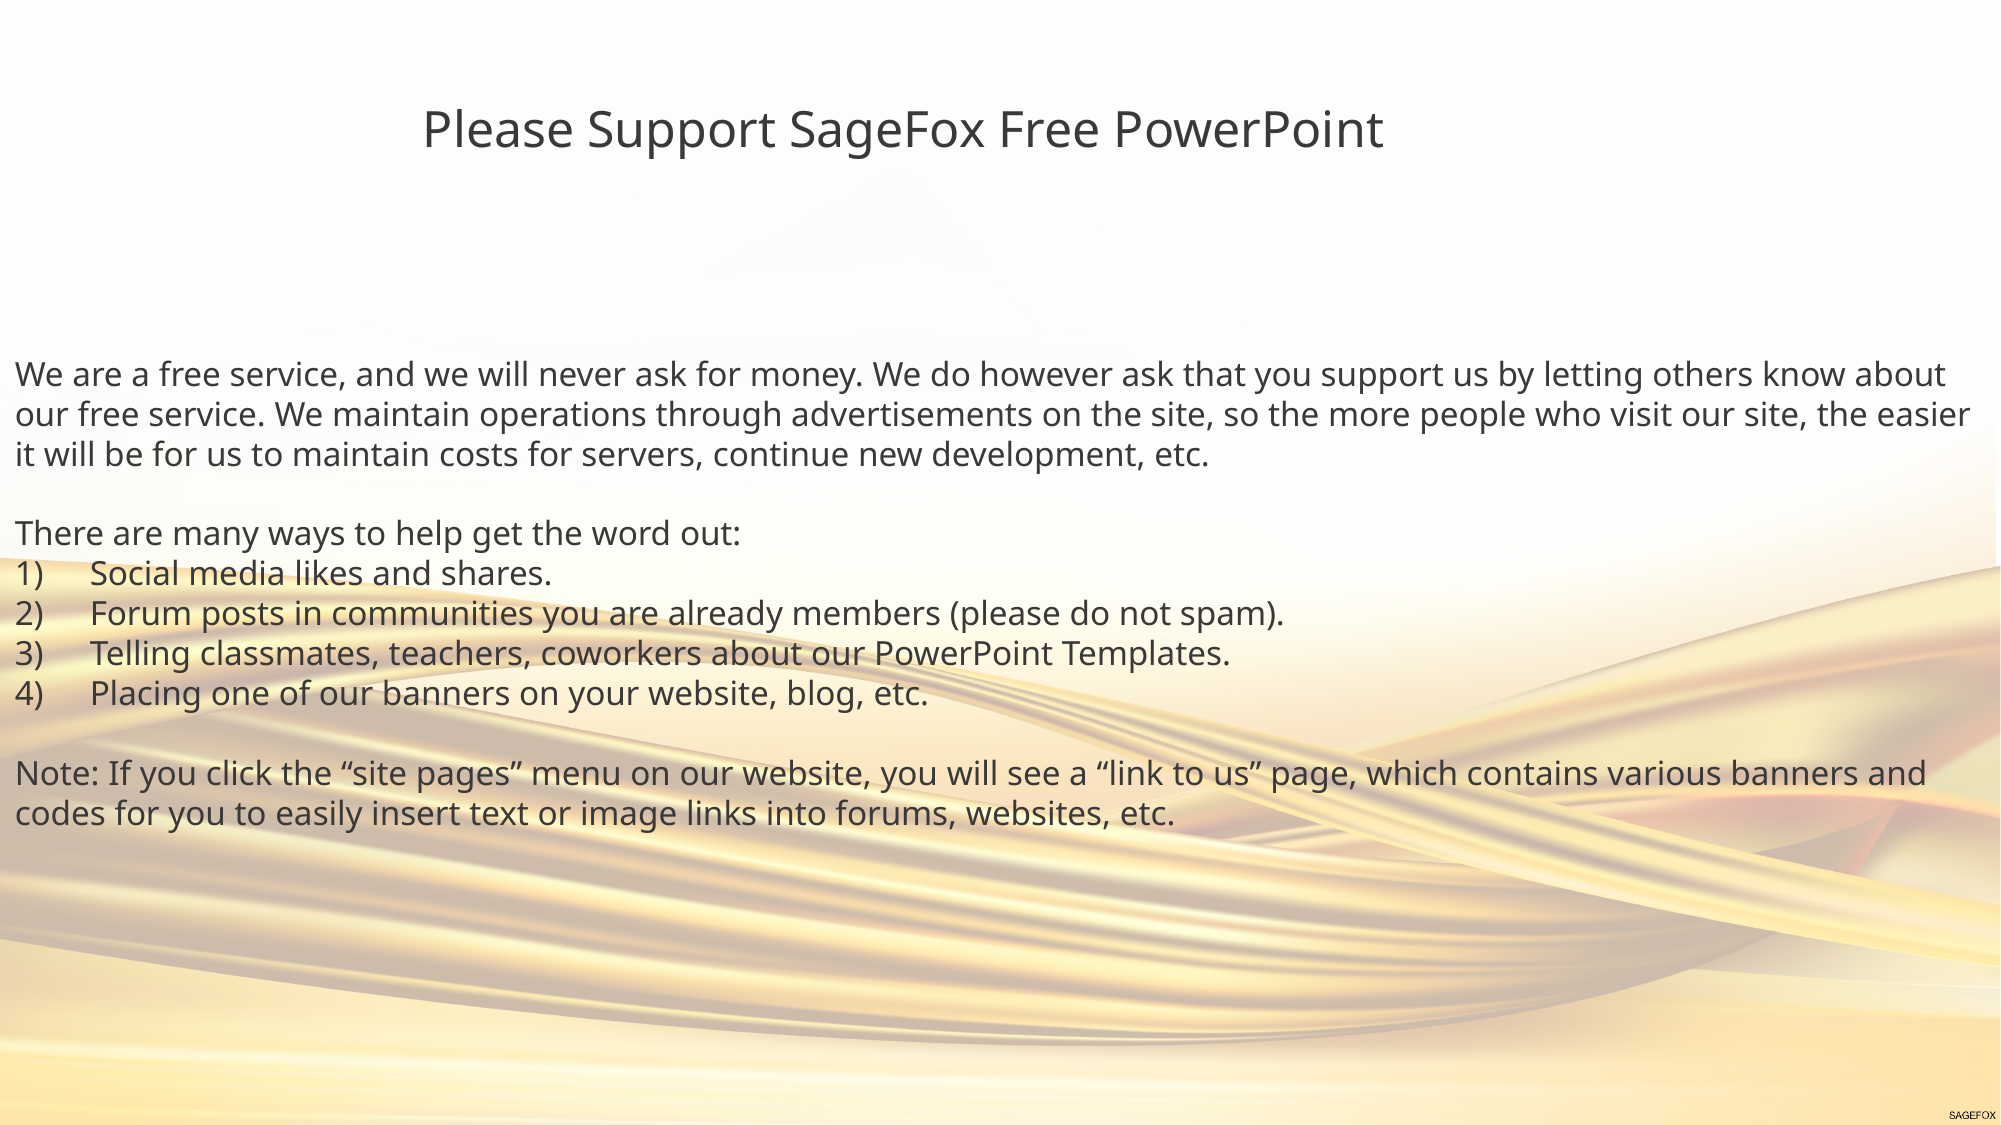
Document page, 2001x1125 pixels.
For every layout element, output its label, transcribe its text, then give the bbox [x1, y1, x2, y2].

title Please Support SageFox Free PowerPoint [363, 72, 1444, 190]
text_box We are a free service, and we will never ask for money. We do however ask that you support us by letting others know about our free service. We maintain operations through advertisements on the site, so the more people who visit our site, the easier it will be for us to maintain costs for servers, continue new development, etc. There are many ways to help get the word out: Social media likes and shares. Forum posts in communities you are already members (please do not spam). Telling classmates, teachers, coworkers about our PowerPoint Templates. Placing one of our banners on your website, blog, etc. Note: If you click the “site pages” menu on our website, you will see a “link to us” page, which contains various banners and codes for you to easily insert text or image links into forums, websites, etc. [0, 0, 2000, 1125]
